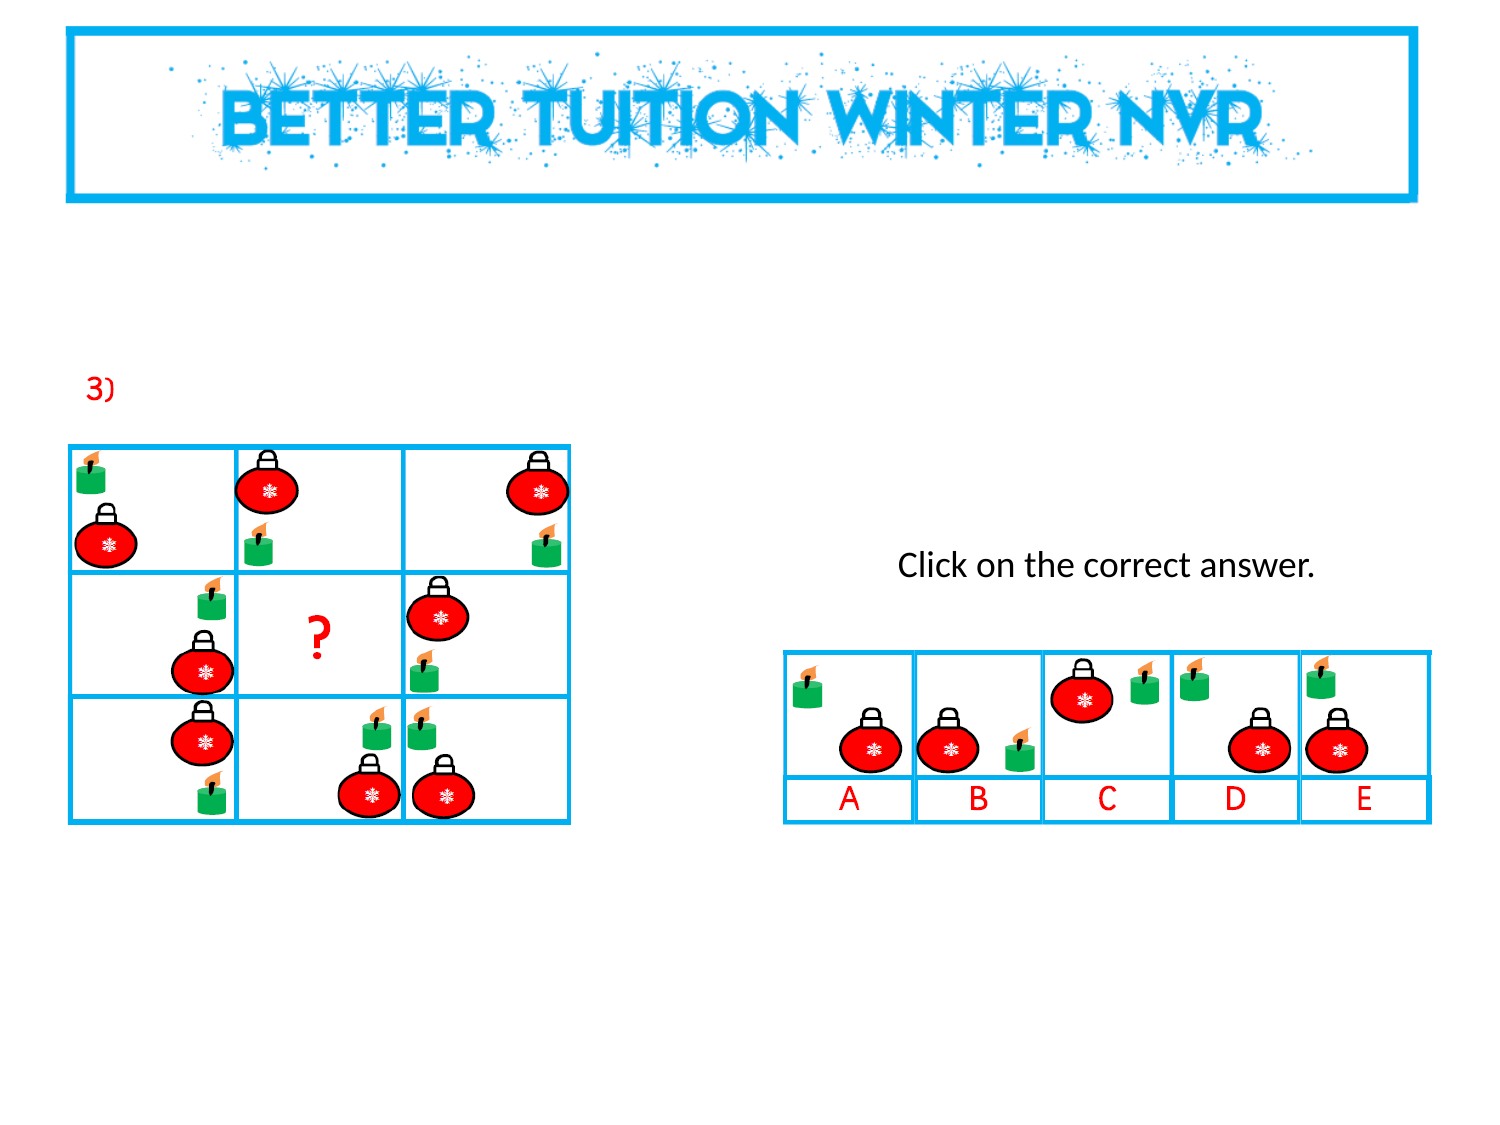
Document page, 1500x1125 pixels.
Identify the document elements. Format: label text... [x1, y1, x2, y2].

picture [1046, 656, 1169, 774]
picture [73, 576, 233, 694]
picture [406, 576, 566, 693]
picture [781, 648, 1433, 826]
picture [236, 451, 400, 569]
picture [74, 700, 233, 818]
picture [406, 451, 568, 569]
picture [1175, 656, 1297, 774]
picture [919, 781, 1039, 819]
picture [407, 700, 566, 818]
picture [788, 656, 911, 774]
picture [240, 700, 400, 818]
picture [239, 576, 400, 693]
picture [1303, 656, 1426, 774]
picture [73, 451, 233, 569]
picture [1046, 781, 1168, 819]
picture [67, 360, 571, 443]
picture [1303, 781, 1425, 819]
picture [1176, 781, 1296, 819]
text_box Click on the correct answer. [709, 532, 1500, 593]
picture [918, 656, 1040, 774]
picture [44, 14, 1455, 216]
picture [788, 781, 910, 819]
